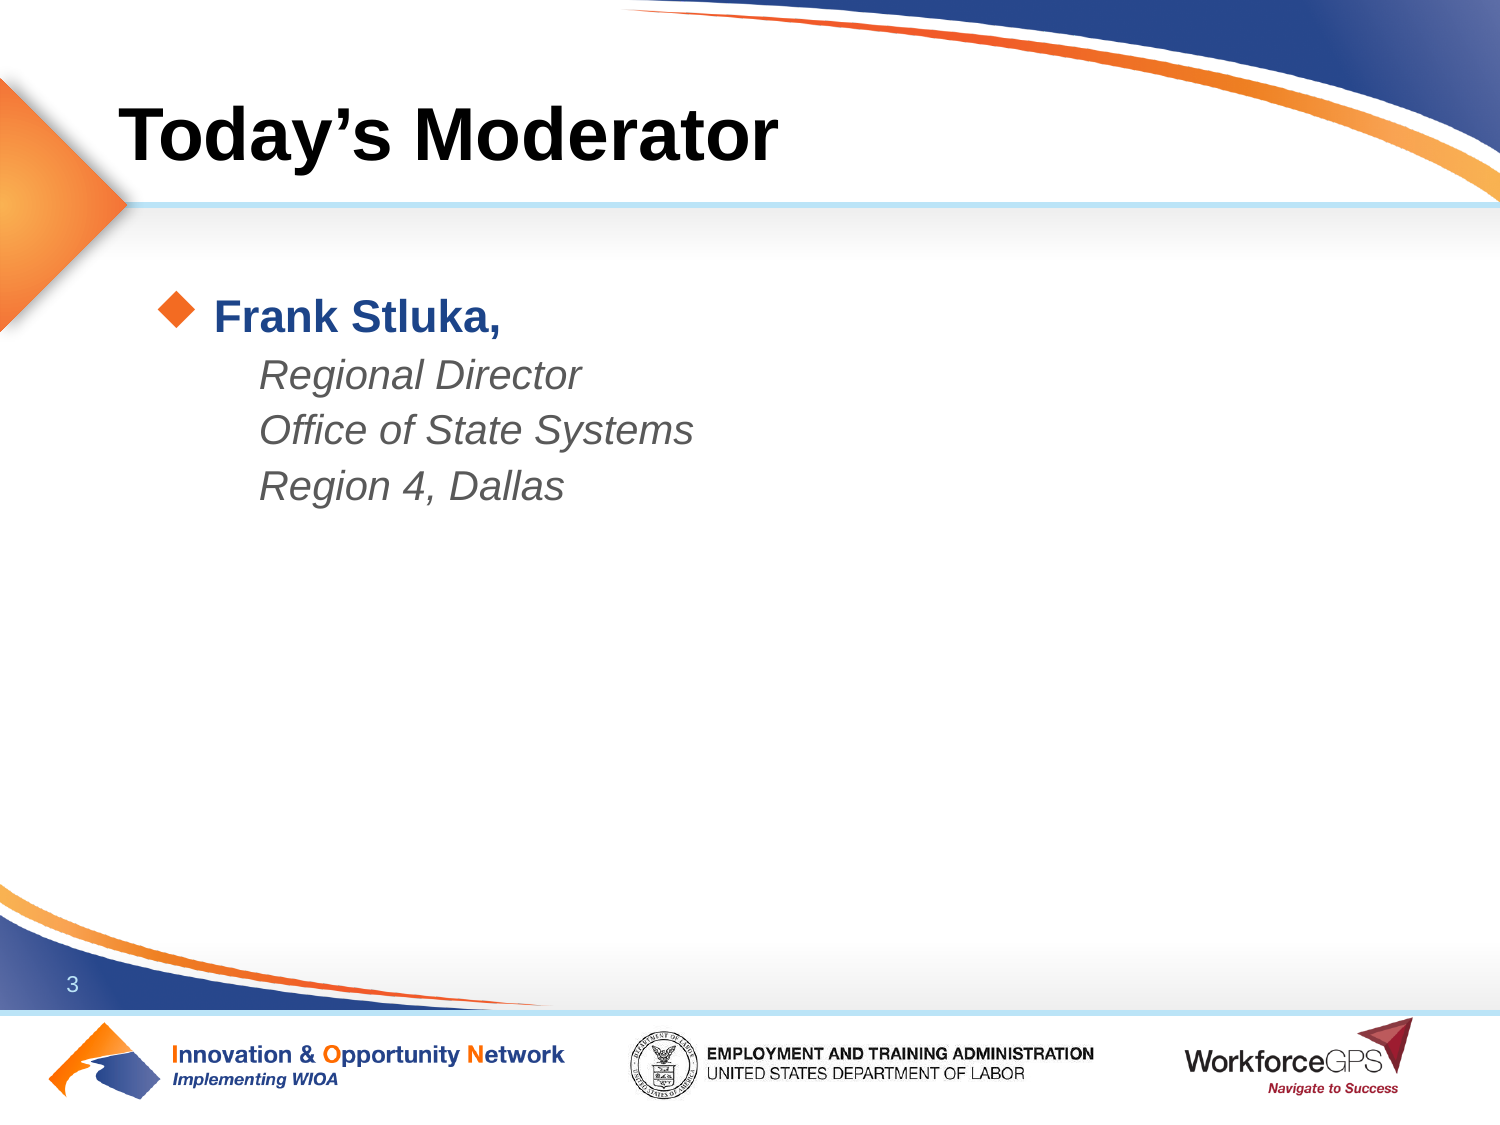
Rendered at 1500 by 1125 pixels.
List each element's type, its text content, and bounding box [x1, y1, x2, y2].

picture [589, 0, 1500, 202]
text_box Frank Stluka, Regional Director Office of State Systems Region 4, Dallas [139, 285, 889, 517]
picture [1182, 1016, 1415, 1096]
picture [0, 882, 573, 1010]
picture [628, 1025, 1097, 1101]
title Today’s Moderator [103, 38, 1397, 185]
picture [39, 1016, 576, 1107]
